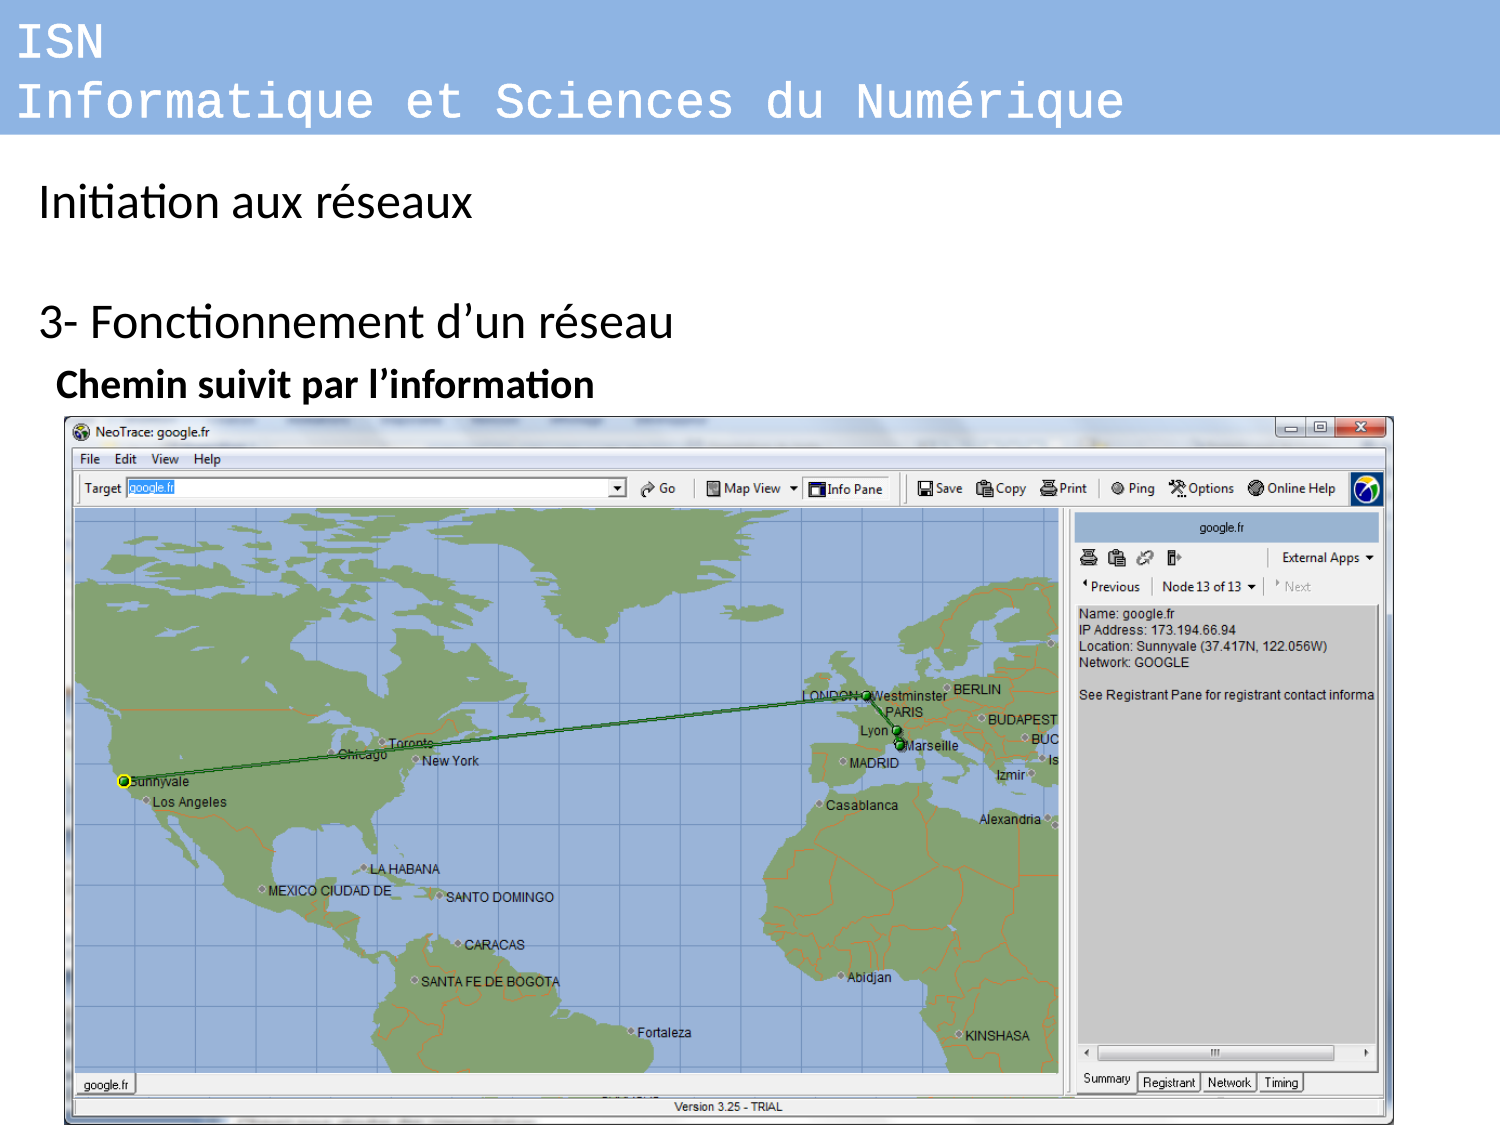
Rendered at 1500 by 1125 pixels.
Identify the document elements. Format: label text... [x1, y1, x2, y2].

text_box [0, 0, 1500, 75]
text_box ISN Informatique et Sciences du Numérique [0, 75, 1500, 135]
picture [64, 416, 1394, 1125]
text_box Chemin suivit par l’information [41, 349, 1447, 415]
text_box Initiation aux réseaux 3- Fonctionnement d’un réseau [23, 160, 690, 356]
